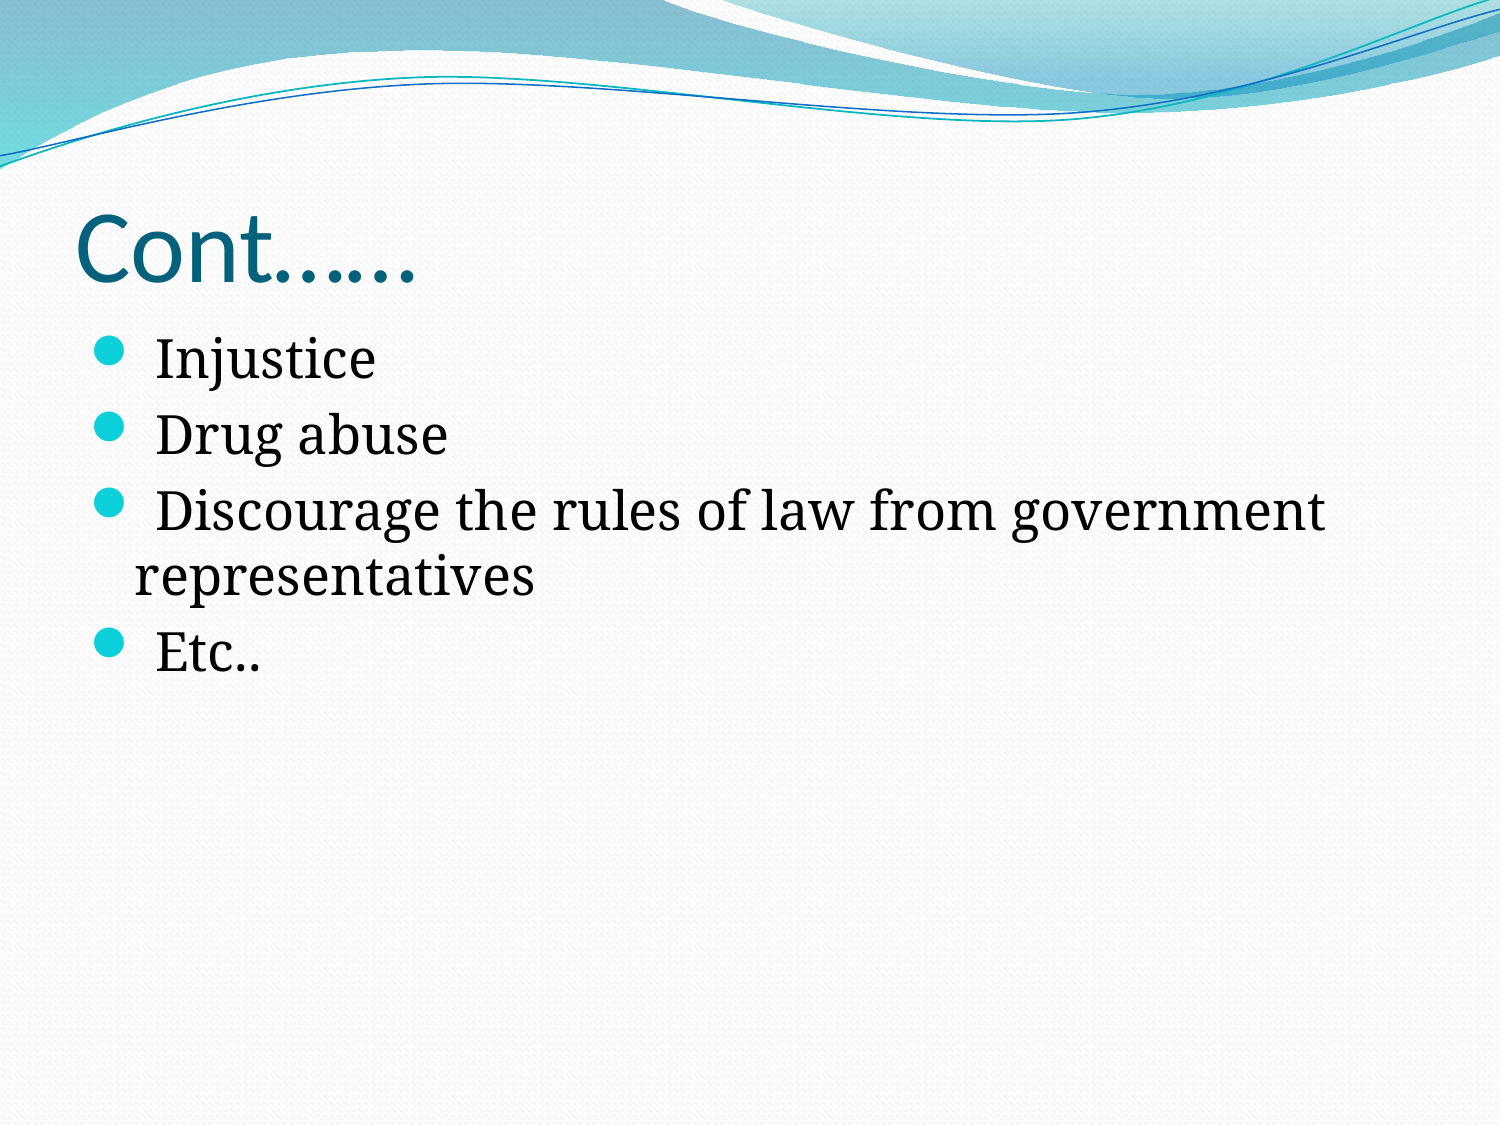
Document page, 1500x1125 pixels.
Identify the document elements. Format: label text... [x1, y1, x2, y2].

title Cont…… [75, 115, 1425, 303]
list Injustice Drug abuse Discourage the rules of law from government representatives Etc.. [75, 317, 1425, 1038]
